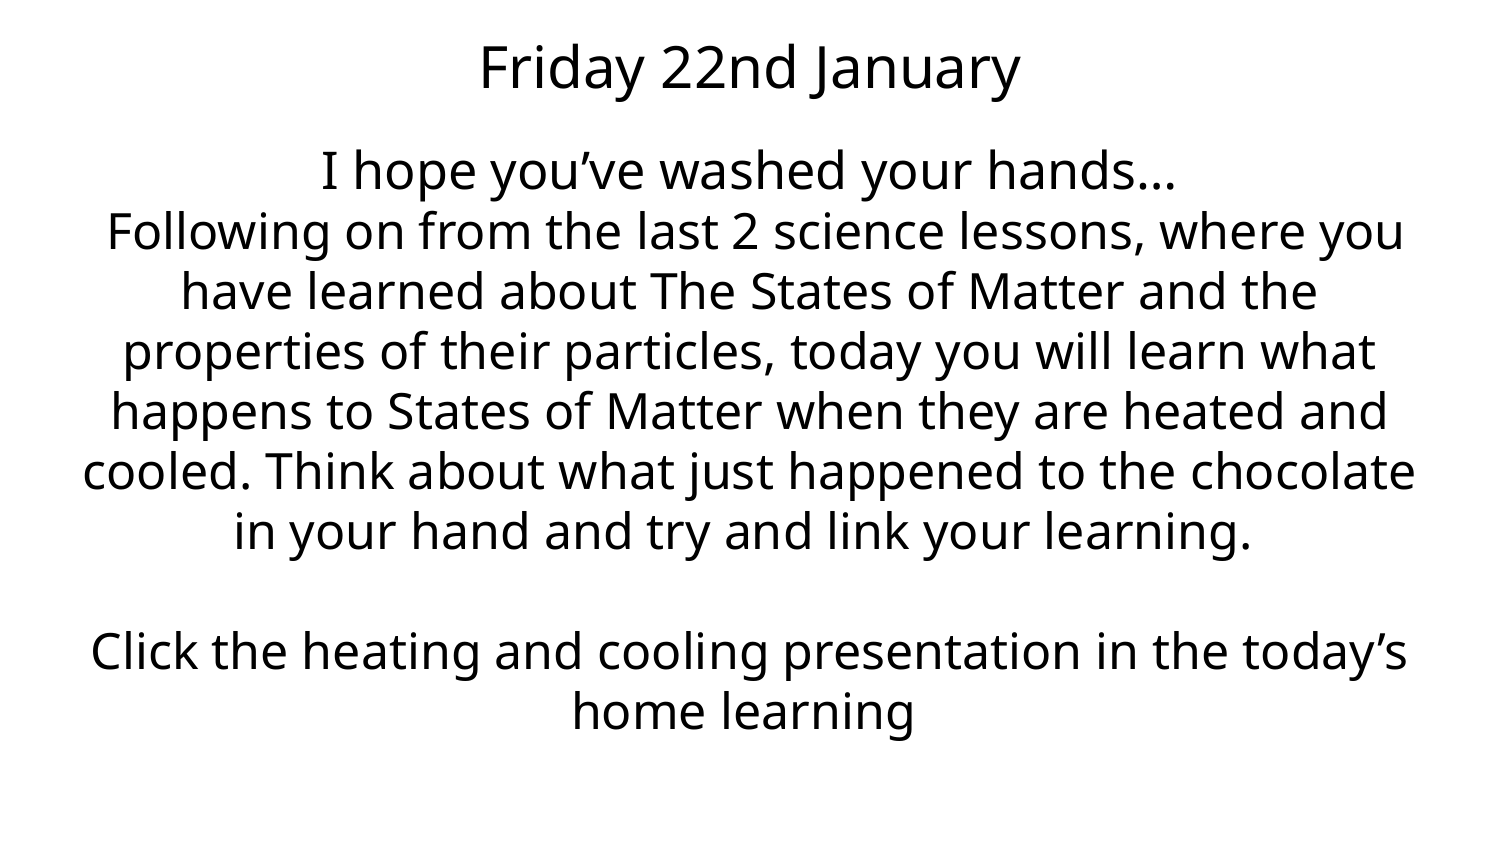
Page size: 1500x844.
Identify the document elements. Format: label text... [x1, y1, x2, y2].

title Friday 22nd January I hope you’ve washed your hands… Following on from the last 2 science lessons, where you have learned about The States of Matter and the properties of their particles, today you will learn what happens to States of Matter when they are heated and cooled. Think about what just happened to the chocolate in your hand and try and link your learning. Click the heating and cooling presentation in the today’s home learning [51, 386, 1449, 491]
